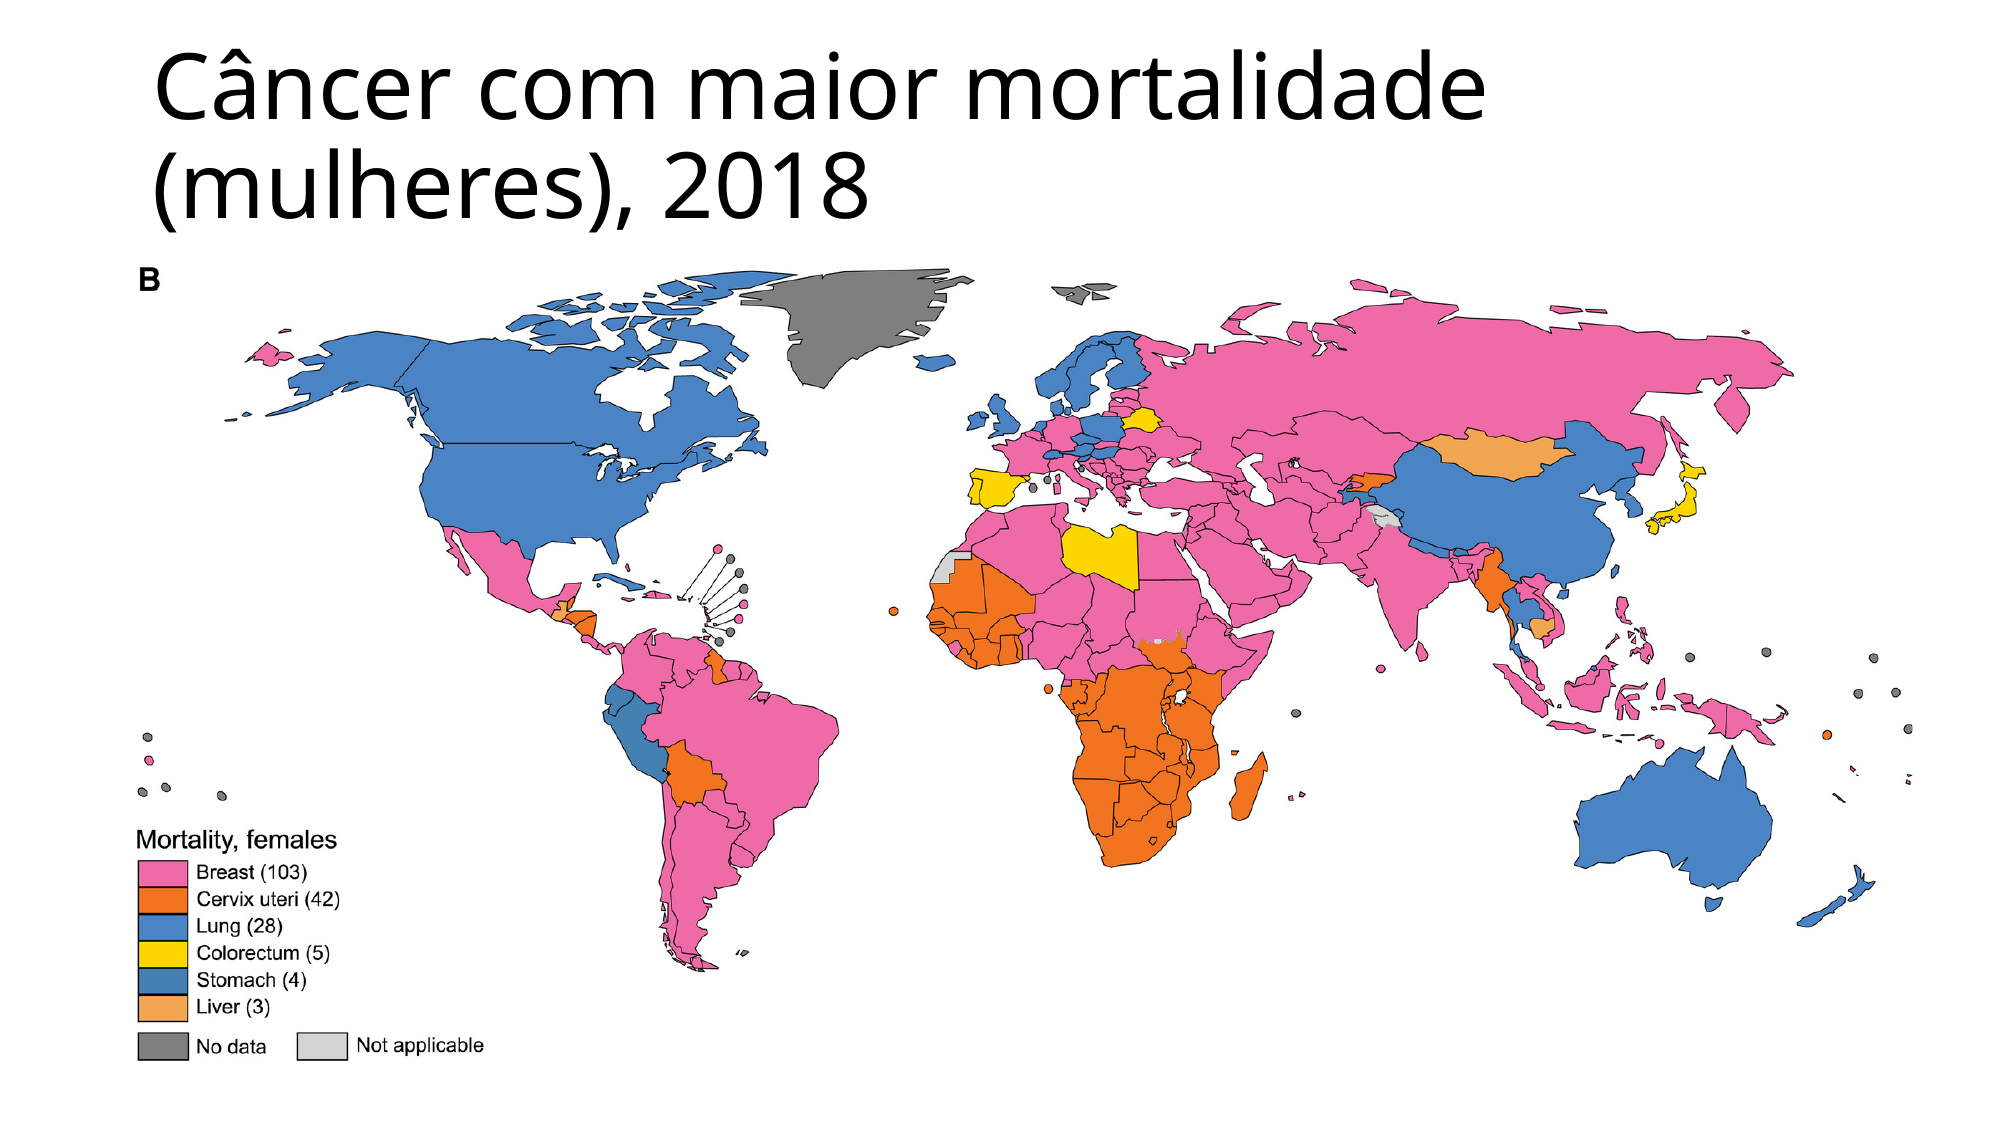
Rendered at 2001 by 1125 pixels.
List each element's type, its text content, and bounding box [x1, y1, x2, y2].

title Câncer com maior mortalidade (mulheres), 2018 [137, 30, 1863, 243]
picture [137, 243, 1913, 1061]
